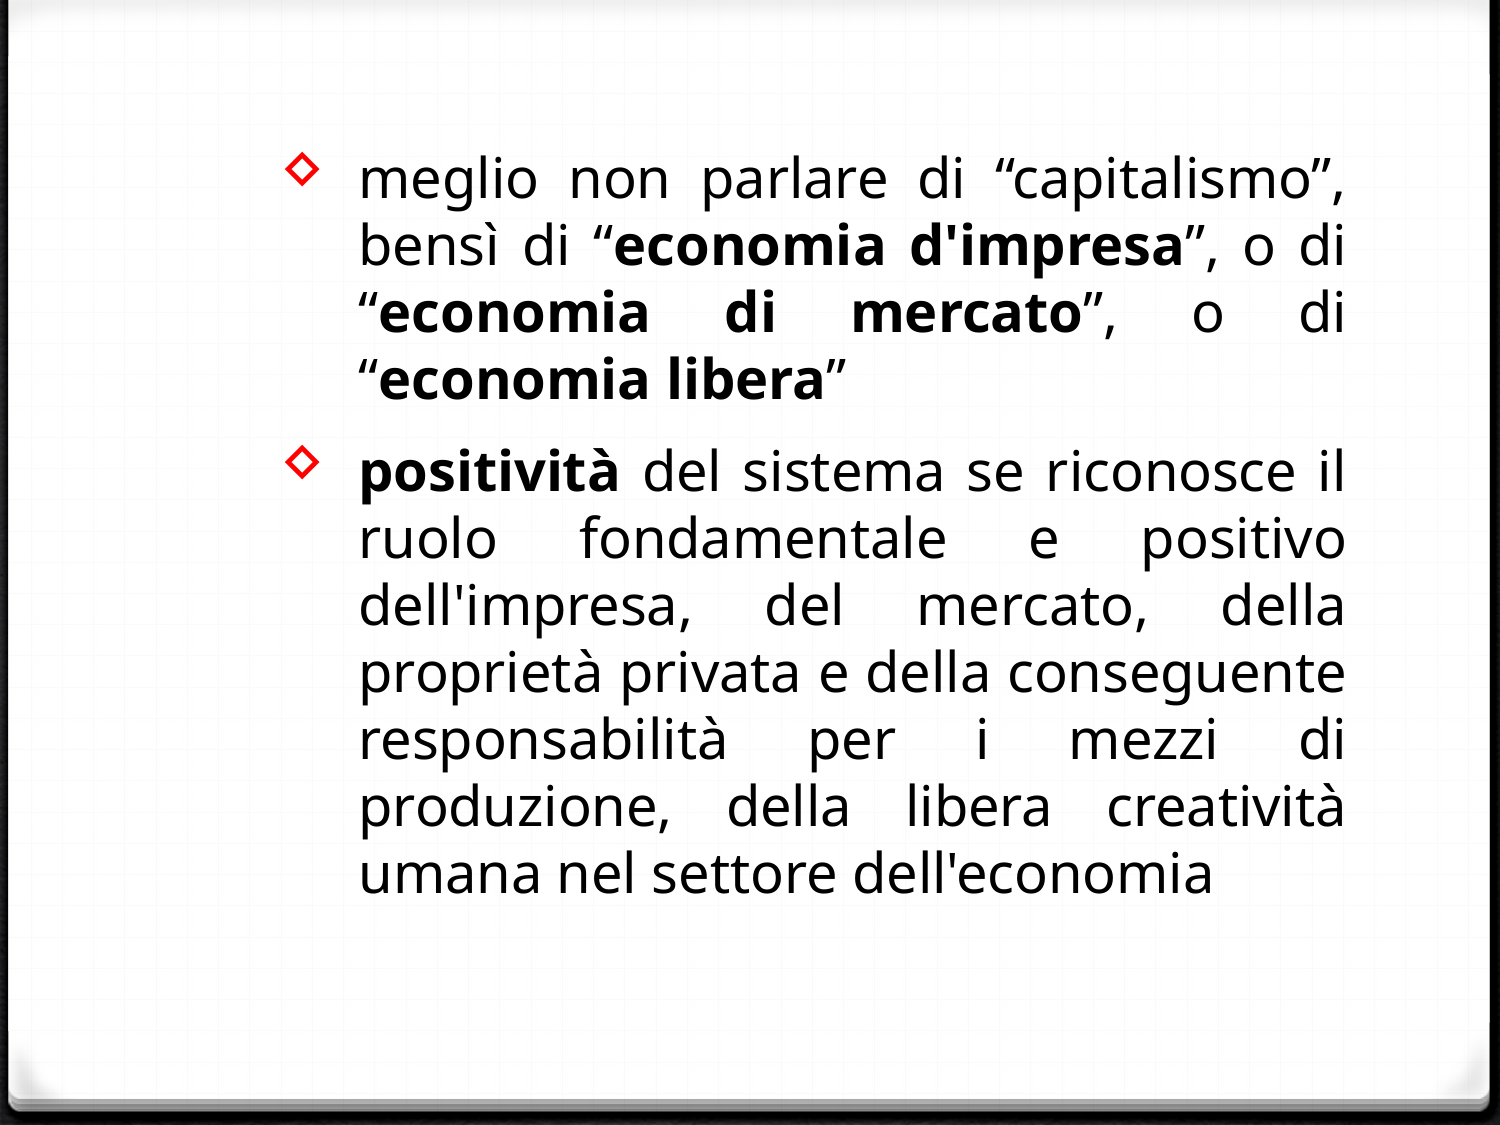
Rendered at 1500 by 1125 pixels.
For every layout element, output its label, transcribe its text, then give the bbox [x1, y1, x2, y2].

picture [0, 0, 1500, 1125]
list meglio non parlare di “capitalismo”, bensì di “economia d'impresa”, o di “economia di mercato”, o di “economia libera” positività del sistema se riconosce il ruolo fondamentale e positivo dell'impresa, del mercato, della proprietà privata e della conseguente responsabilità per i mezzi di produzione, della libera creatività umana nel settore dell'economia [137, 135, 1363, 983]
